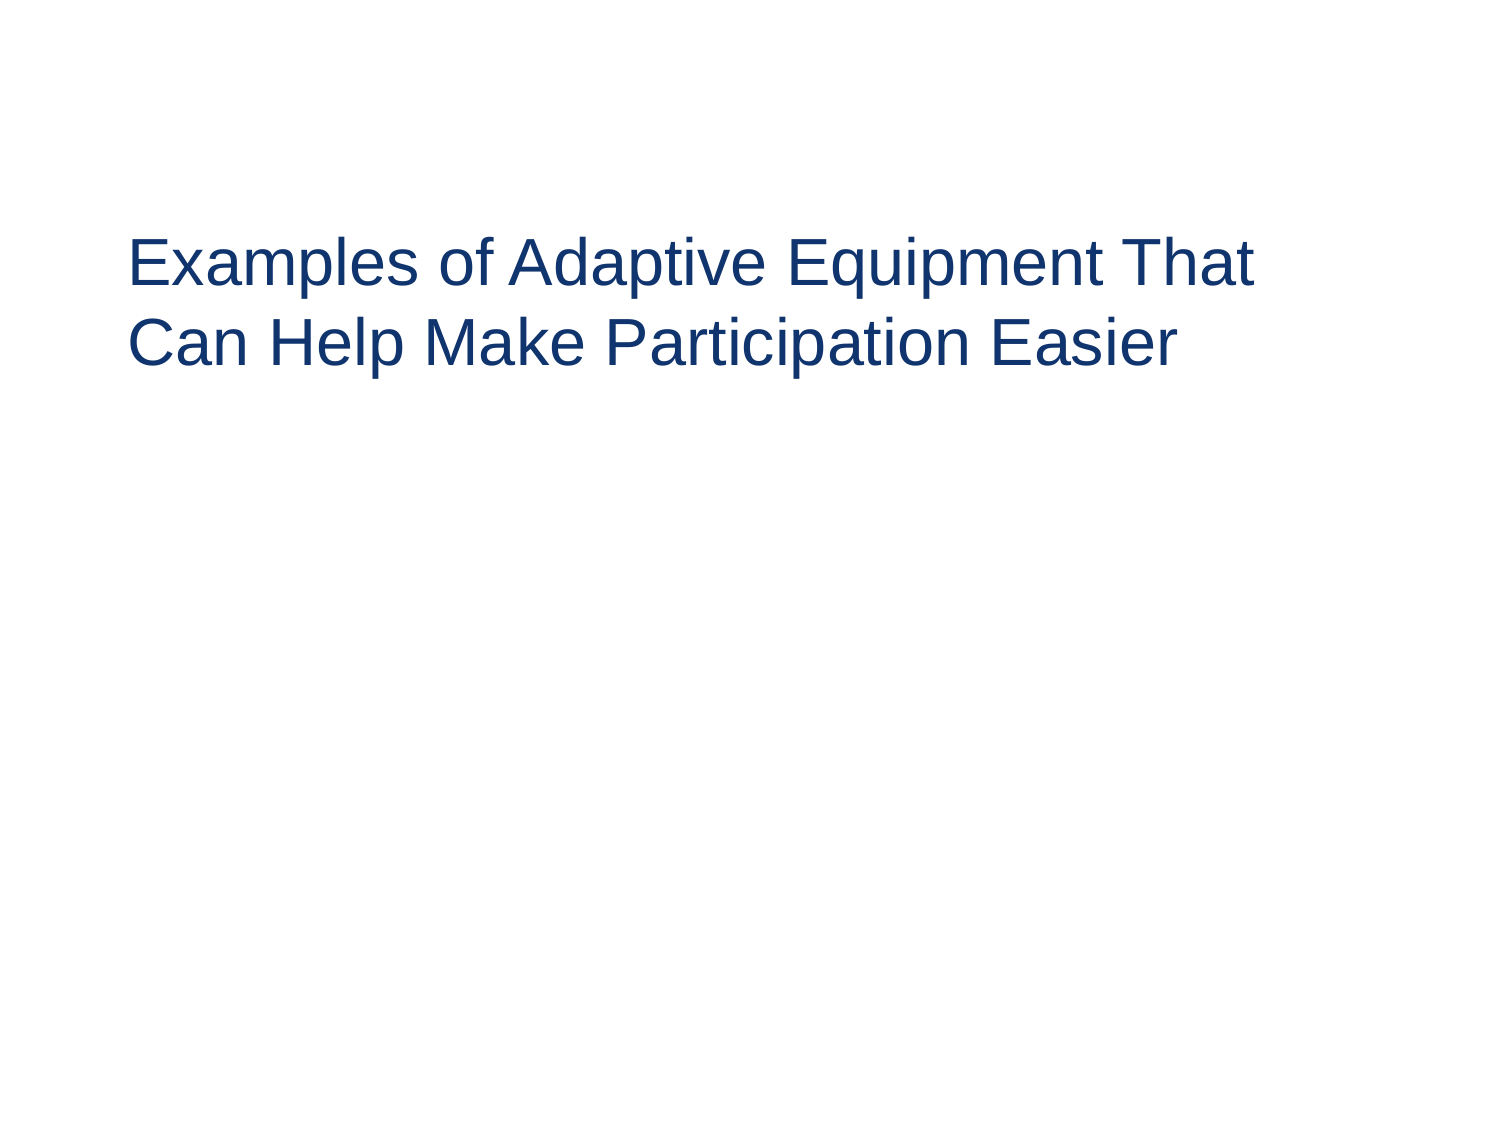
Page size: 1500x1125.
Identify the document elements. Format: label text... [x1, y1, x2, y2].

title Examples of Adaptive Equipment That Can Help Make Participation Easier [112, 210, 1388, 399]
